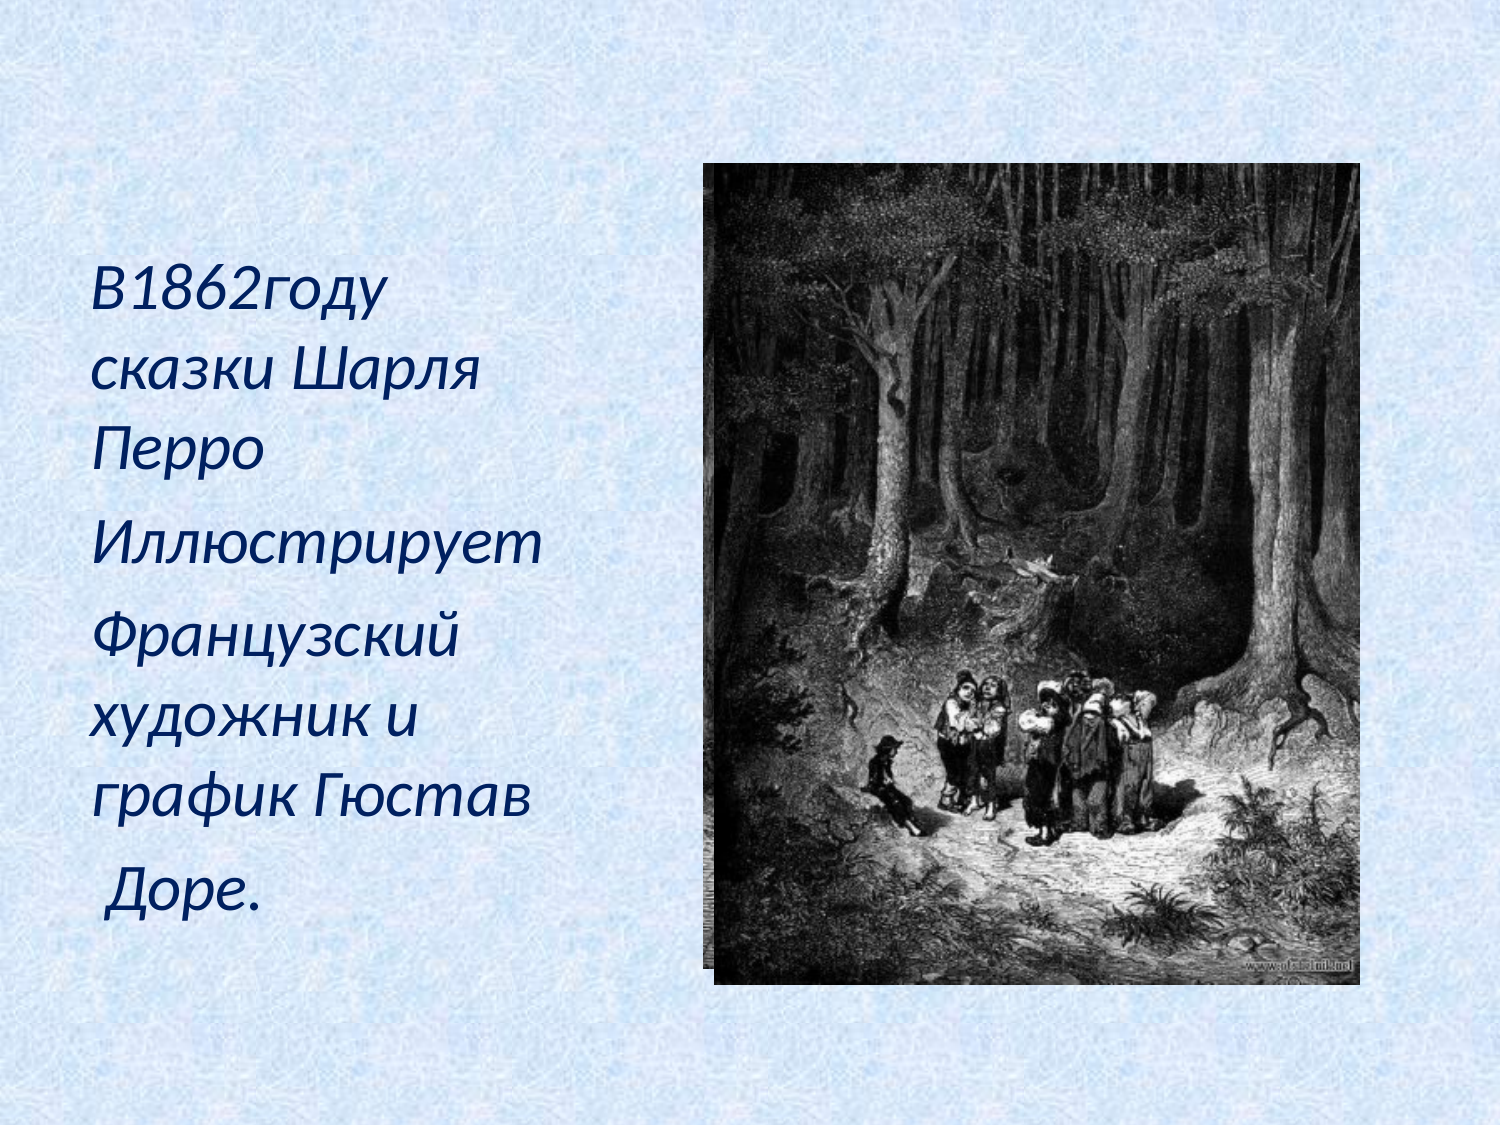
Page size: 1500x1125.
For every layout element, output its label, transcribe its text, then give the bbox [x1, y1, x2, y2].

list В1862году сказки Шарля Перро Иллюстрирует Французский художник и график Гюстав Доре. [75, 235, 569, 1005]
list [702, 163, 712, 186]
picture [0, 0, 1500, 1125]
